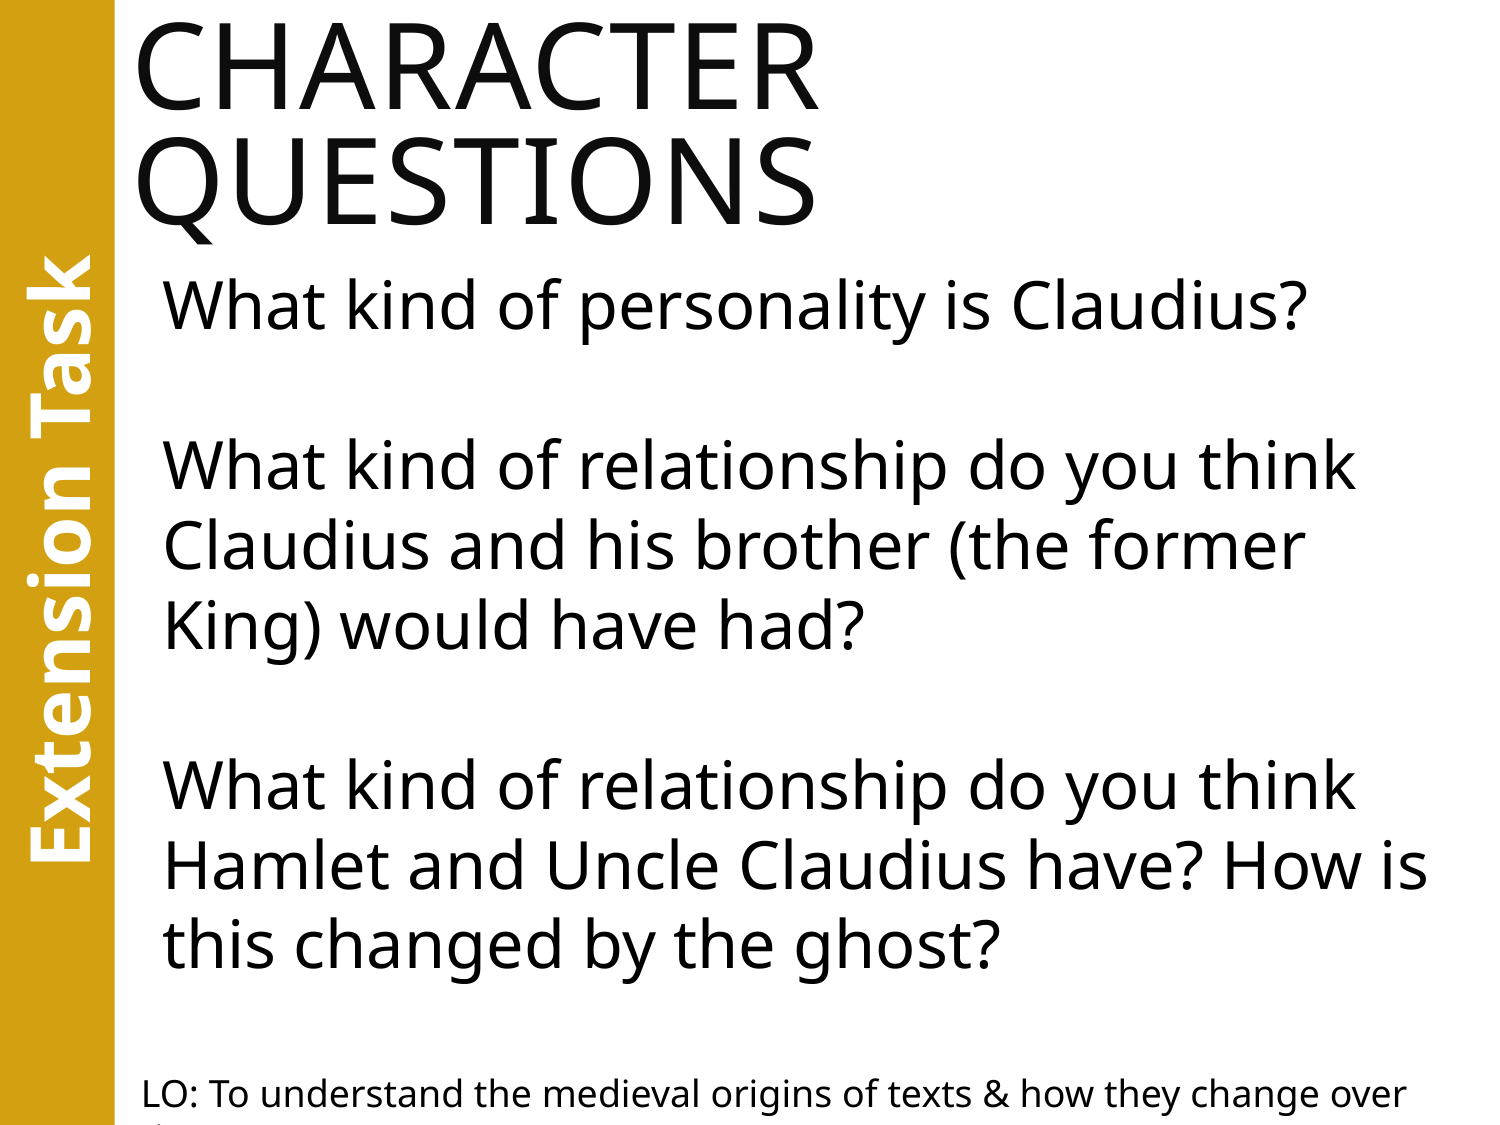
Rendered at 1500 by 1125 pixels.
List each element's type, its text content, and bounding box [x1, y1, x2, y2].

text_box Extension Task [0, 0, 115, 1125]
title Character questions [116, 9, 1312, 256]
text_box LO: To understand the medieval origins of texts & how they change over time. [126, 1062, 1455, 1125]
text_box What kind of personality is Claudius? What kind of relationship do you think Claudius and his brother (the former King) would have had? What kind of relationship do you think Hamlet and Uncle Claudius have? How is this changed by the ghost? [147, 255, 1477, 990]
